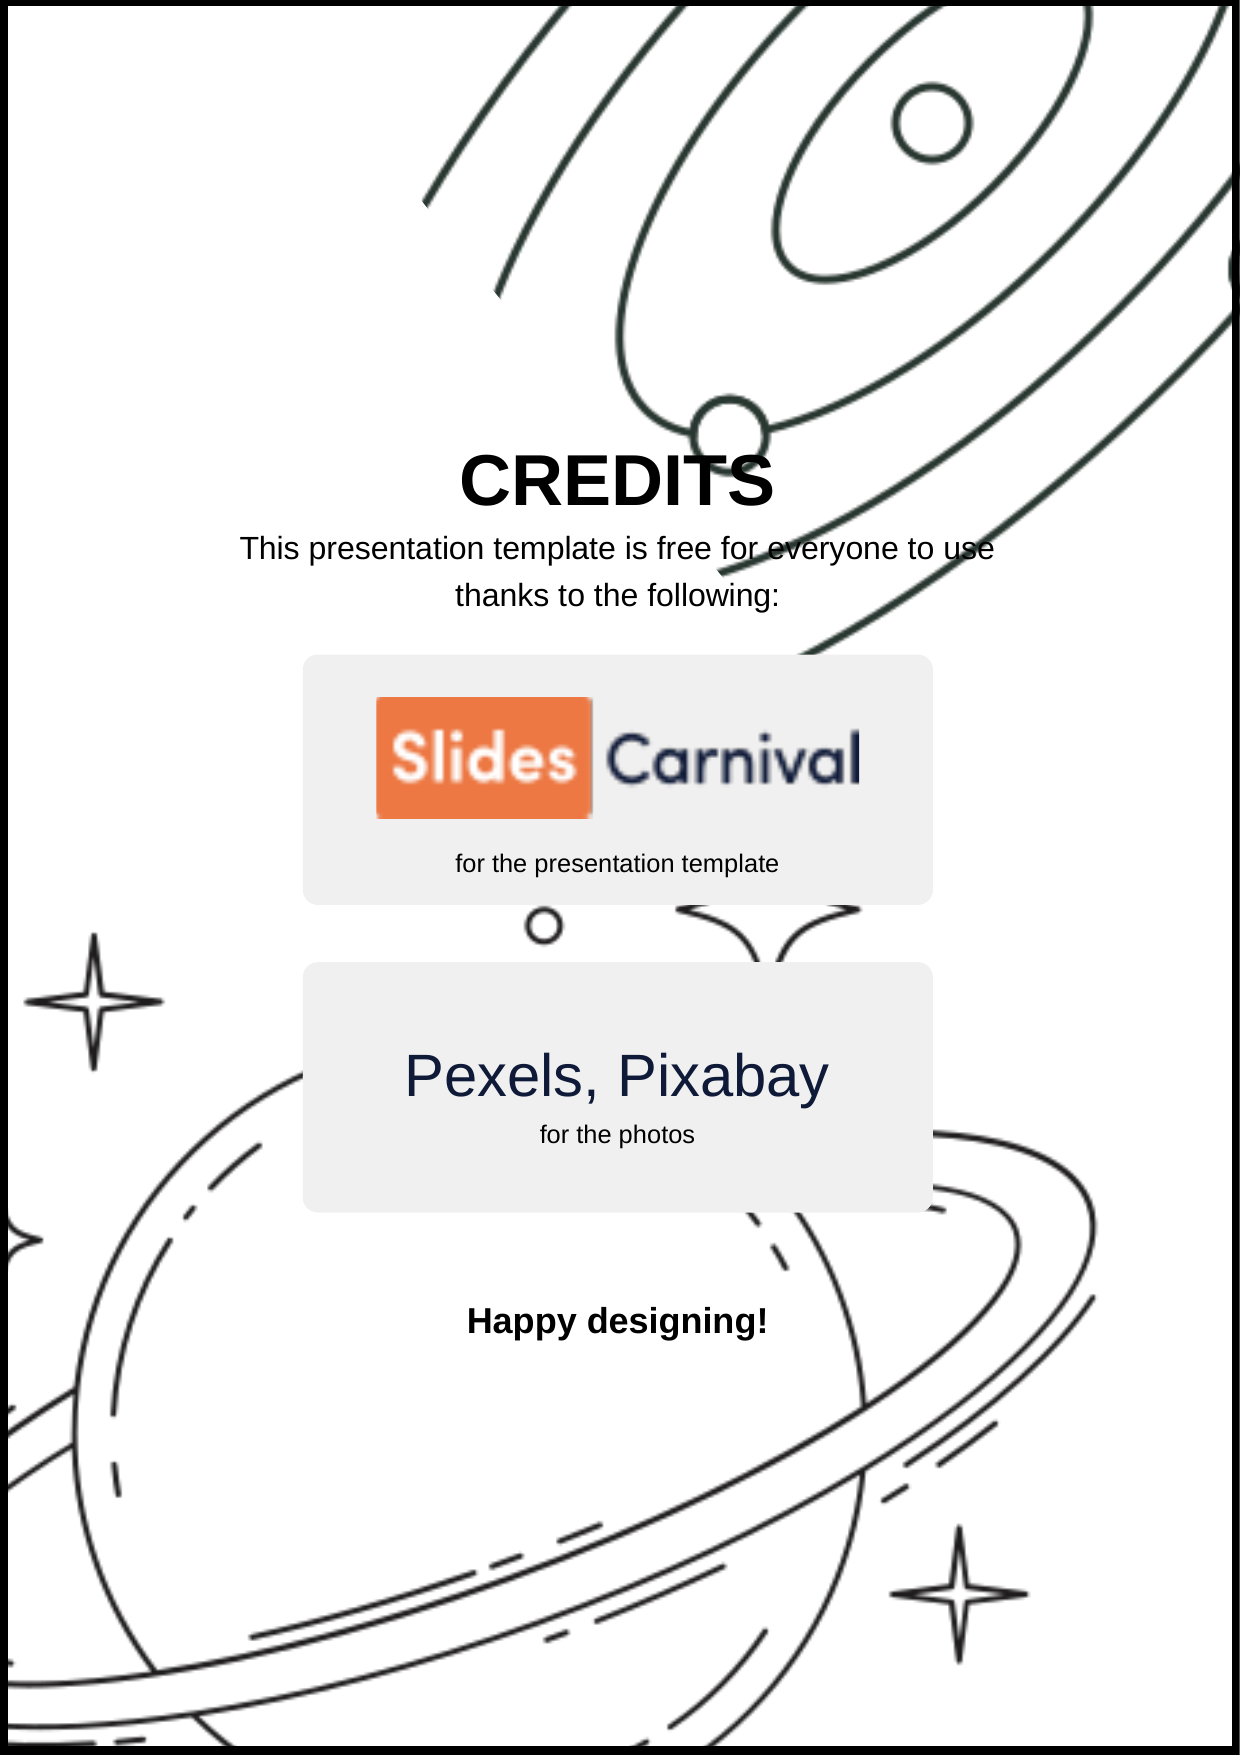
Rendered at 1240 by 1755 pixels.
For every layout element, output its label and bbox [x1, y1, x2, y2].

text_box [302, 954, 934, 1213]
text_box [302, 646, 934, 906]
text_box [0, 0, 1240, 1755]
